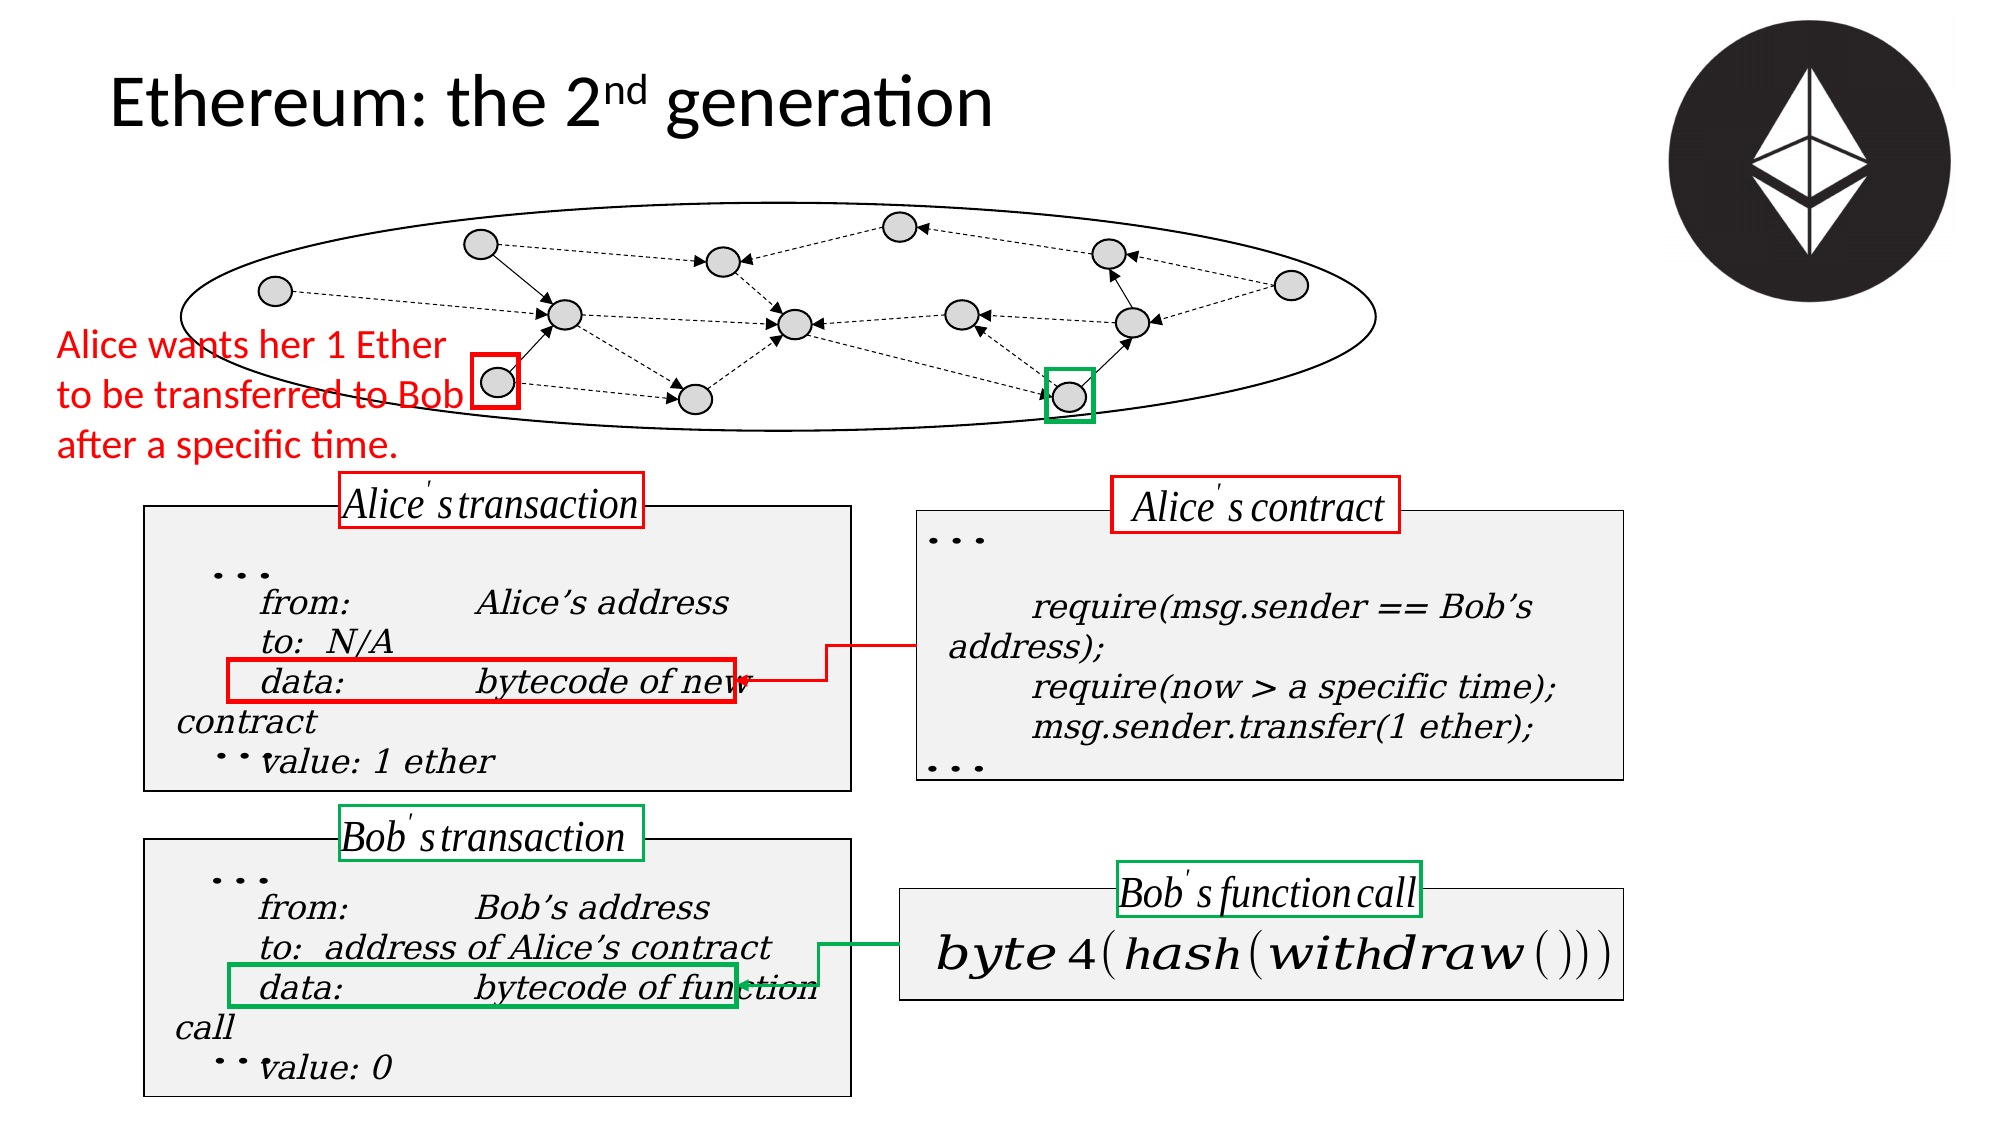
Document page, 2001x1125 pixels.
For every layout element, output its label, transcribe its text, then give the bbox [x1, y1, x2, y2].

text_box Ethereum: the 2nd generation [95, 44, 1663, 149]
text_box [180, 202, 1376, 431]
text_box [1116, 860, 1422, 918]
picture [1663, 17, 1959, 305]
text_box [227, 658, 736, 703]
text_box [1111, 476, 1400, 533]
text_box [899, 887, 1624, 1001]
text_box [228, 963, 737, 1008]
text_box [736, 944, 900, 986]
text_box [143, 838, 852, 1097]
text_box [339, 471, 644, 529]
text_box [916, 510, 1625, 781]
text_box [143, 505, 852, 792]
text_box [734, 645, 917, 681]
text_box Alice wants her 1 Ether to be transferred to Bob after a specific time. [41, 309, 493, 475]
text_box [339, 804, 644, 862]
